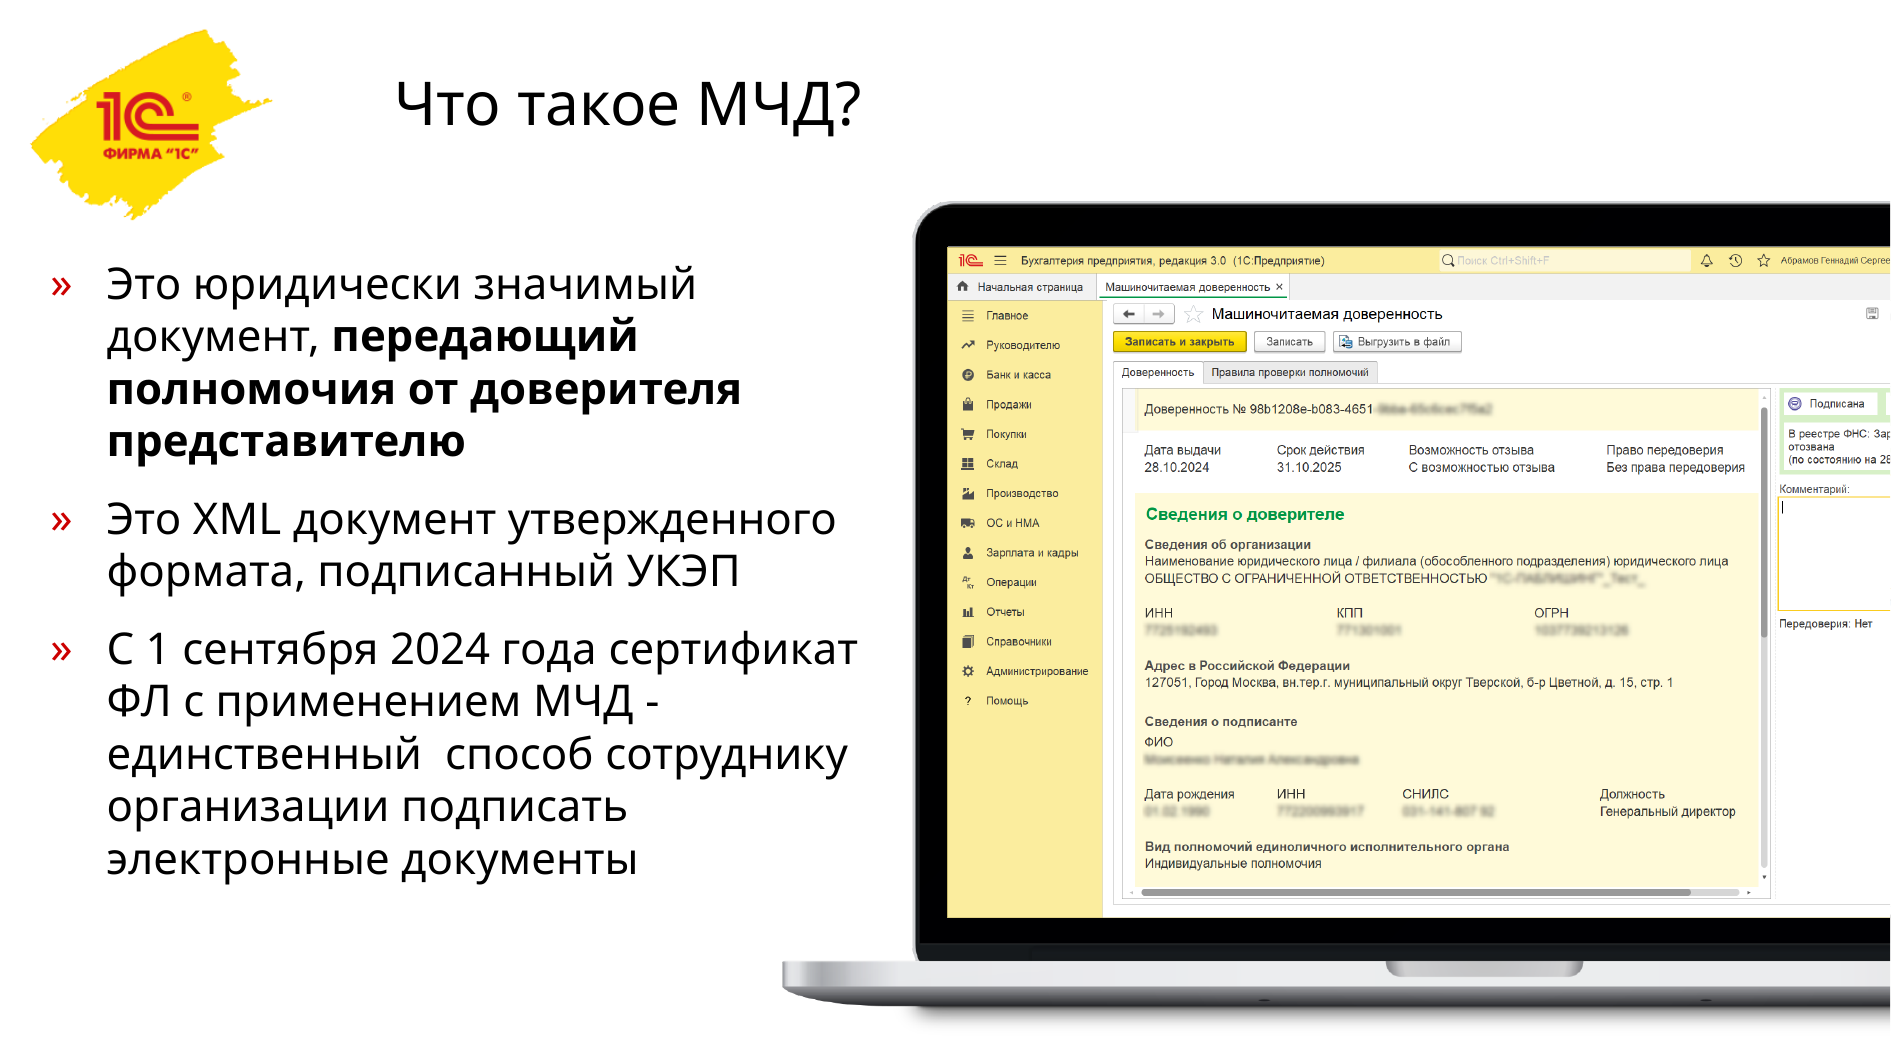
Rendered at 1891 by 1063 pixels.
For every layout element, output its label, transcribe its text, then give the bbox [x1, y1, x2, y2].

picture [626, 111, 1891, 1063]
text_box Это юридически значимый документ, передающий полномочия от доверителя представителю Это XML документ утвержденного формата, подписанный УКЭП С 1 сентября 2024 года сертификат ФЛ с применением МЧД - единственный способ сотруднику организации подписать электронные документы [35, 247, 626, 949]
picture [23, 24, 278, 225]
title Что такое МЧД? [379, 17, 1839, 186]
